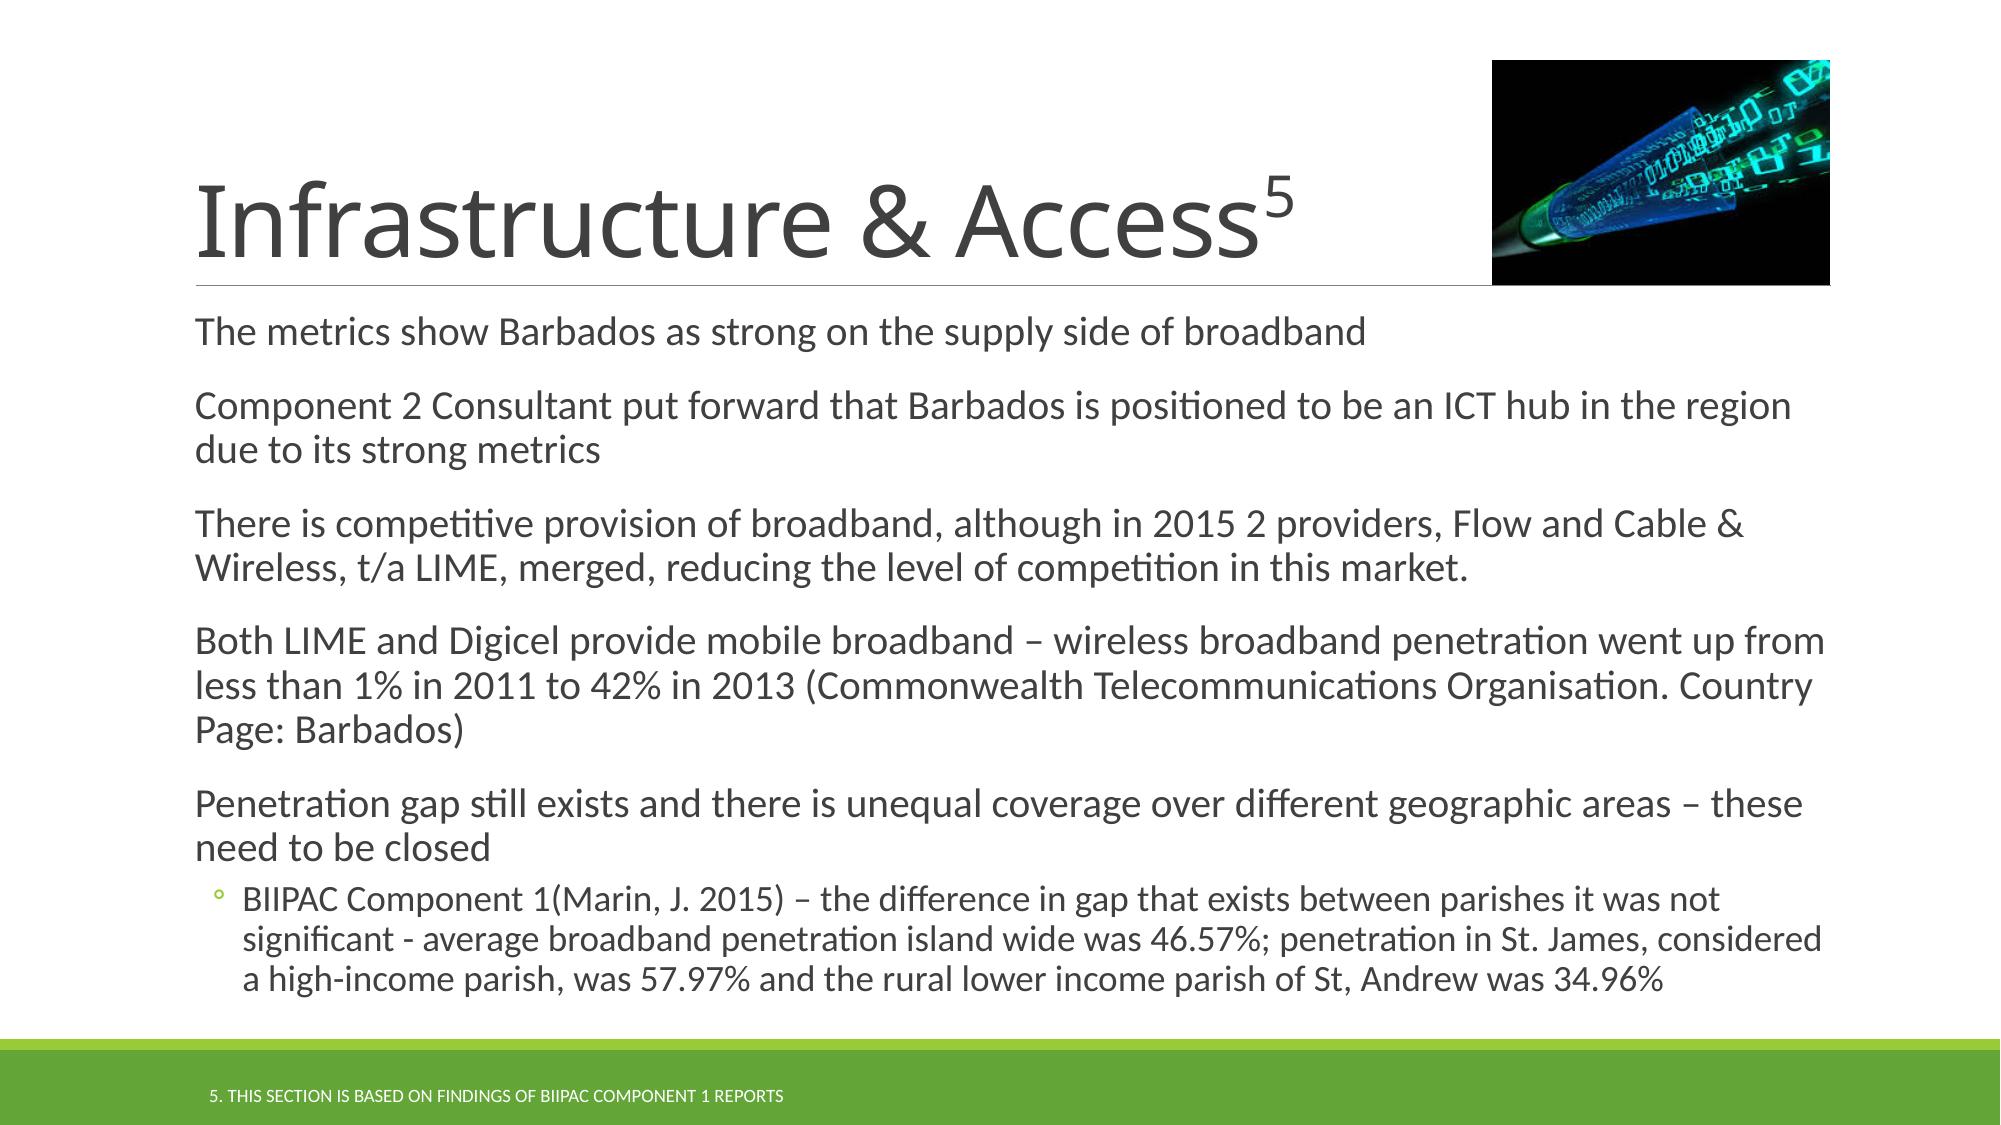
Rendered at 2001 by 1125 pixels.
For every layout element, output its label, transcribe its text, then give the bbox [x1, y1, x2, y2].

footer 5. This section is based on findings of BIIPAC Component 1 Reports [194, 1065, 986, 1125]
title Infrastructure & Access5 [180, 47, 1830, 285]
list The metrics show Barbados as strong on the supply side of broadband Component 2 Consultant put forward that Barbados is positioned to be an ICT hub in the region due to its strong metrics There is competitive provision of broadband, although in 2015 2 providers, Flow and Cable & Wireless, t/a LIME, merged, reducing the level of competition in this market. Both LIME and Digicel provide mobile broadband – wireless broadband penetration went up from less than 1% in 2011 to 42% in 2013 (Commonwealth Telecommunications Organisation. Country Page: Barbados) Penetration gap still exists and there is unequal coverage over different geographic areas – these need to be closed BIIPAC Component 1(Marin, J. 2015) – the difference in gap that exists between parishes it was not significant - average broadband penetration island wide was 46.57%; penetration in St. James, considered a high-income parish, was 57.97% and the rural lower income parish of St, Andrew was 34.96% [180, 302, 1830, 1023]
